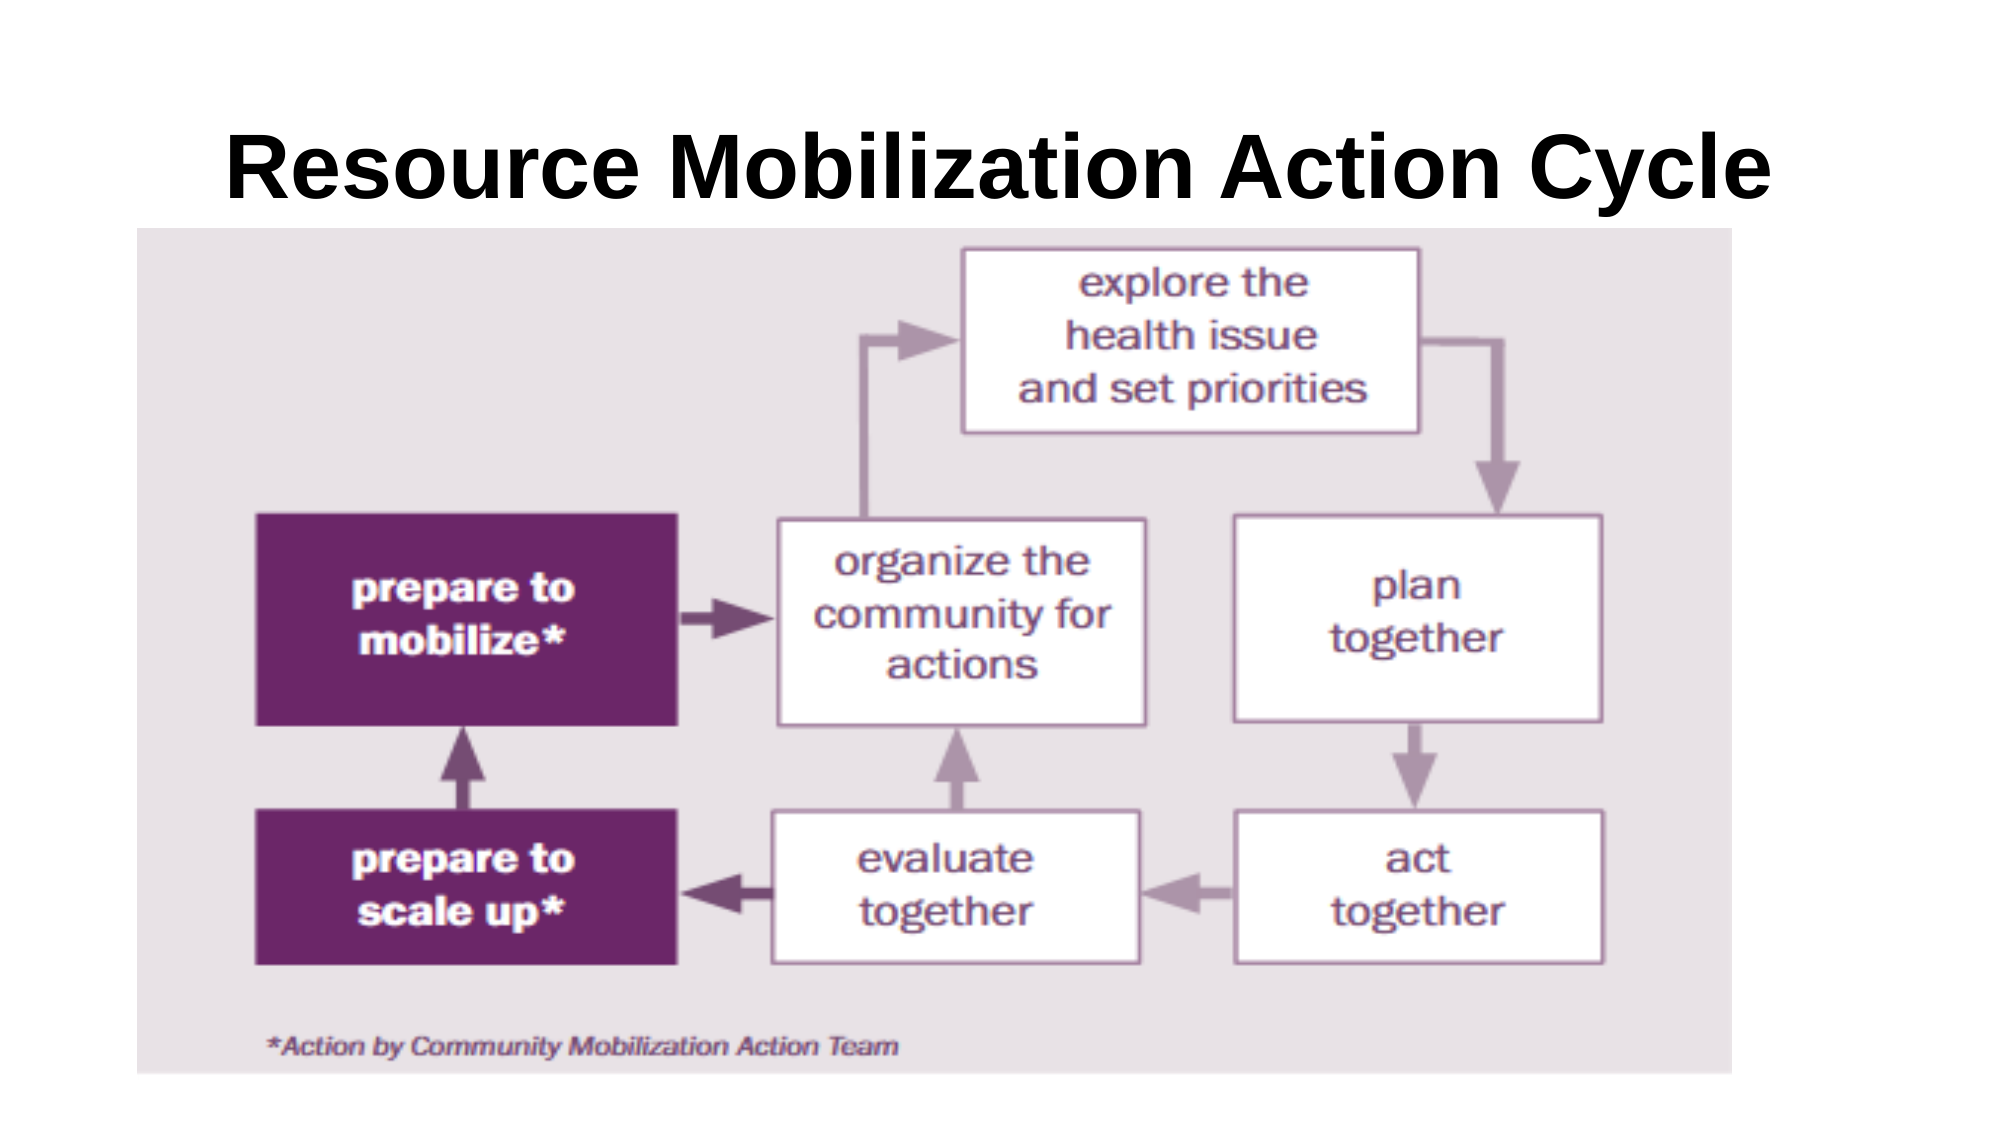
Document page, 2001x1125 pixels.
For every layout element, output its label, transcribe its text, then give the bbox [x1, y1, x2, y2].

picture [137, 228, 1732, 1080]
title Resource Mobilization Action Cycle [137, 59, 1863, 278]
